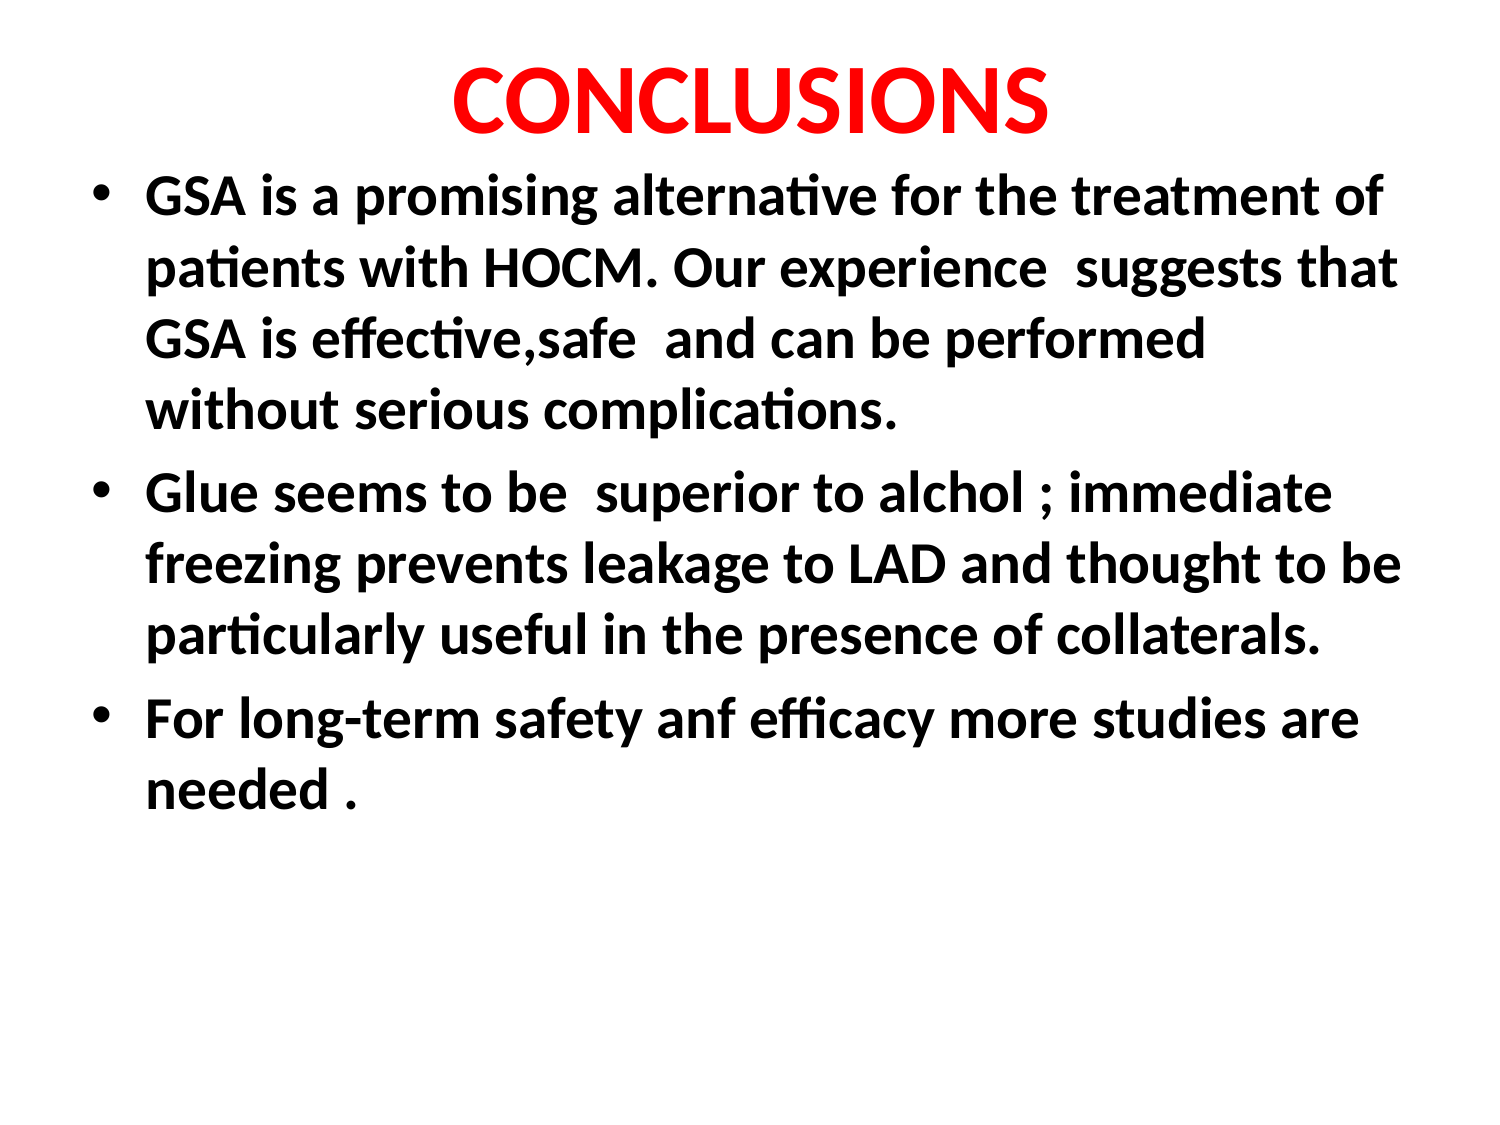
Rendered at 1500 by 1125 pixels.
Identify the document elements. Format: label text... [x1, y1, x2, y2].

title CONCLUSIONS [76, 0, 1428, 148]
list GSA is a promising alternative for the treatment of patients with HOCM. Our experience suggests that GSA is effective,safe and can be performed without serious complications. Glue seems to be superior to alchol ; immediate freezing prevents leakage to LAD and thought to be particularly useful in the presence of collaterals. For long-term safety anf efficacy more studies are needed . [76, 148, 1428, 892]
